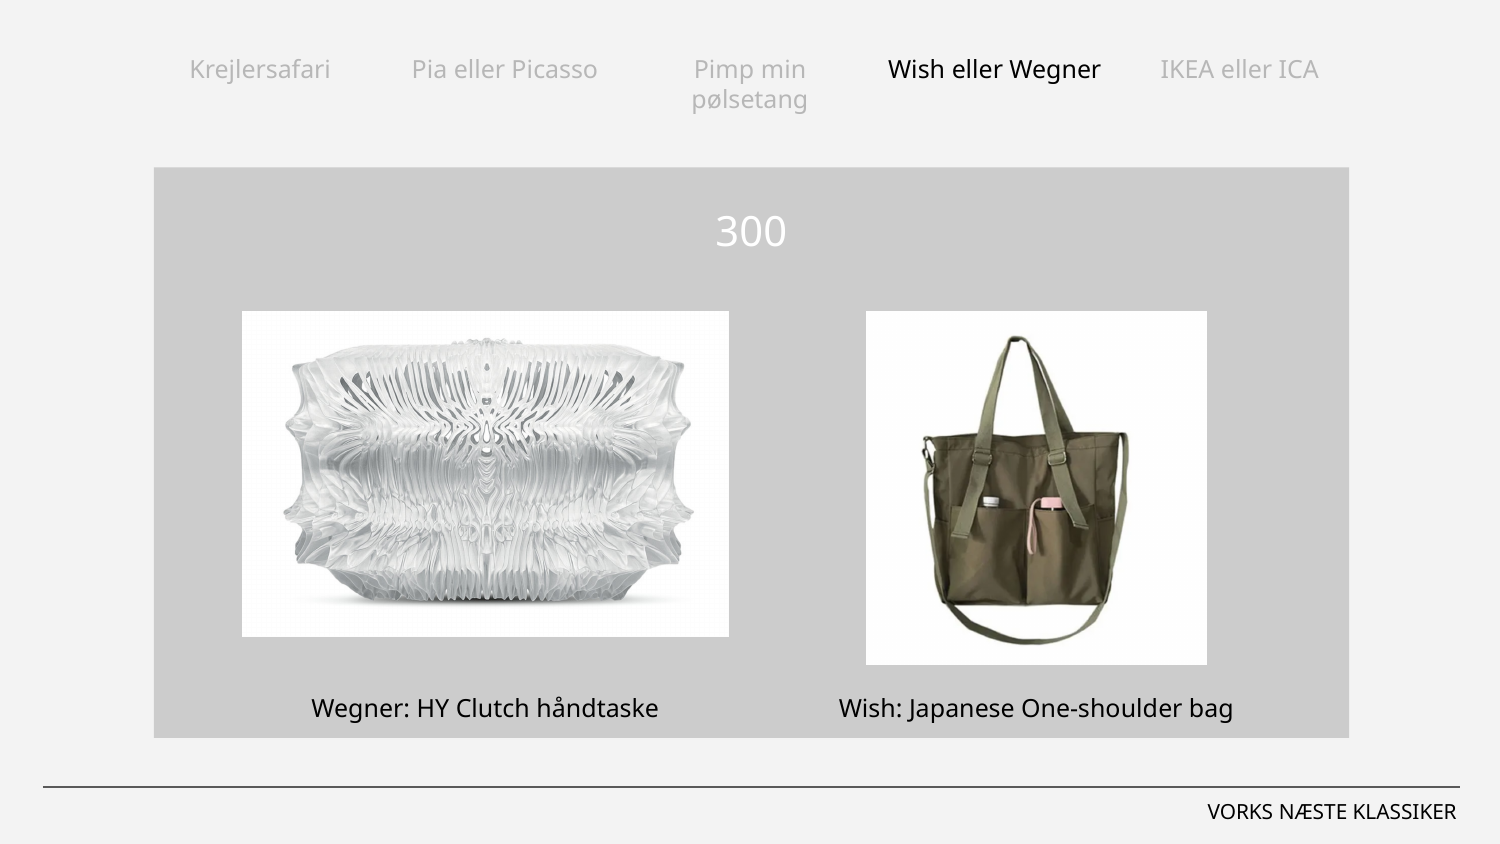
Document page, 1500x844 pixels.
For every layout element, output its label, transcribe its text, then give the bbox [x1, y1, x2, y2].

text_box Krejlersafari [137, 38, 383, 99]
text_box VORKS NÆSTE KLASSIKER [439, 786, 1472, 837]
picture [866, 311, 1207, 665]
picture [242, 311, 729, 637]
text_box 300 [629, 189, 874, 270]
text_box Wegner: HY Clutch håndtaske [220, 677, 750, 738]
text_box Wish eller Wegner [872, 38, 1117, 99]
text_box [153, 167, 1350, 738]
text_box IKEA eller ICA [1117, 38, 1363, 99]
text_box Pia eller Picasso [383, 38, 627, 99]
text_box Pimp min pølsetang [627, 38, 873, 129]
text_box Wish: Japanese One-shoulder bag [751, 677, 1322, 738]
